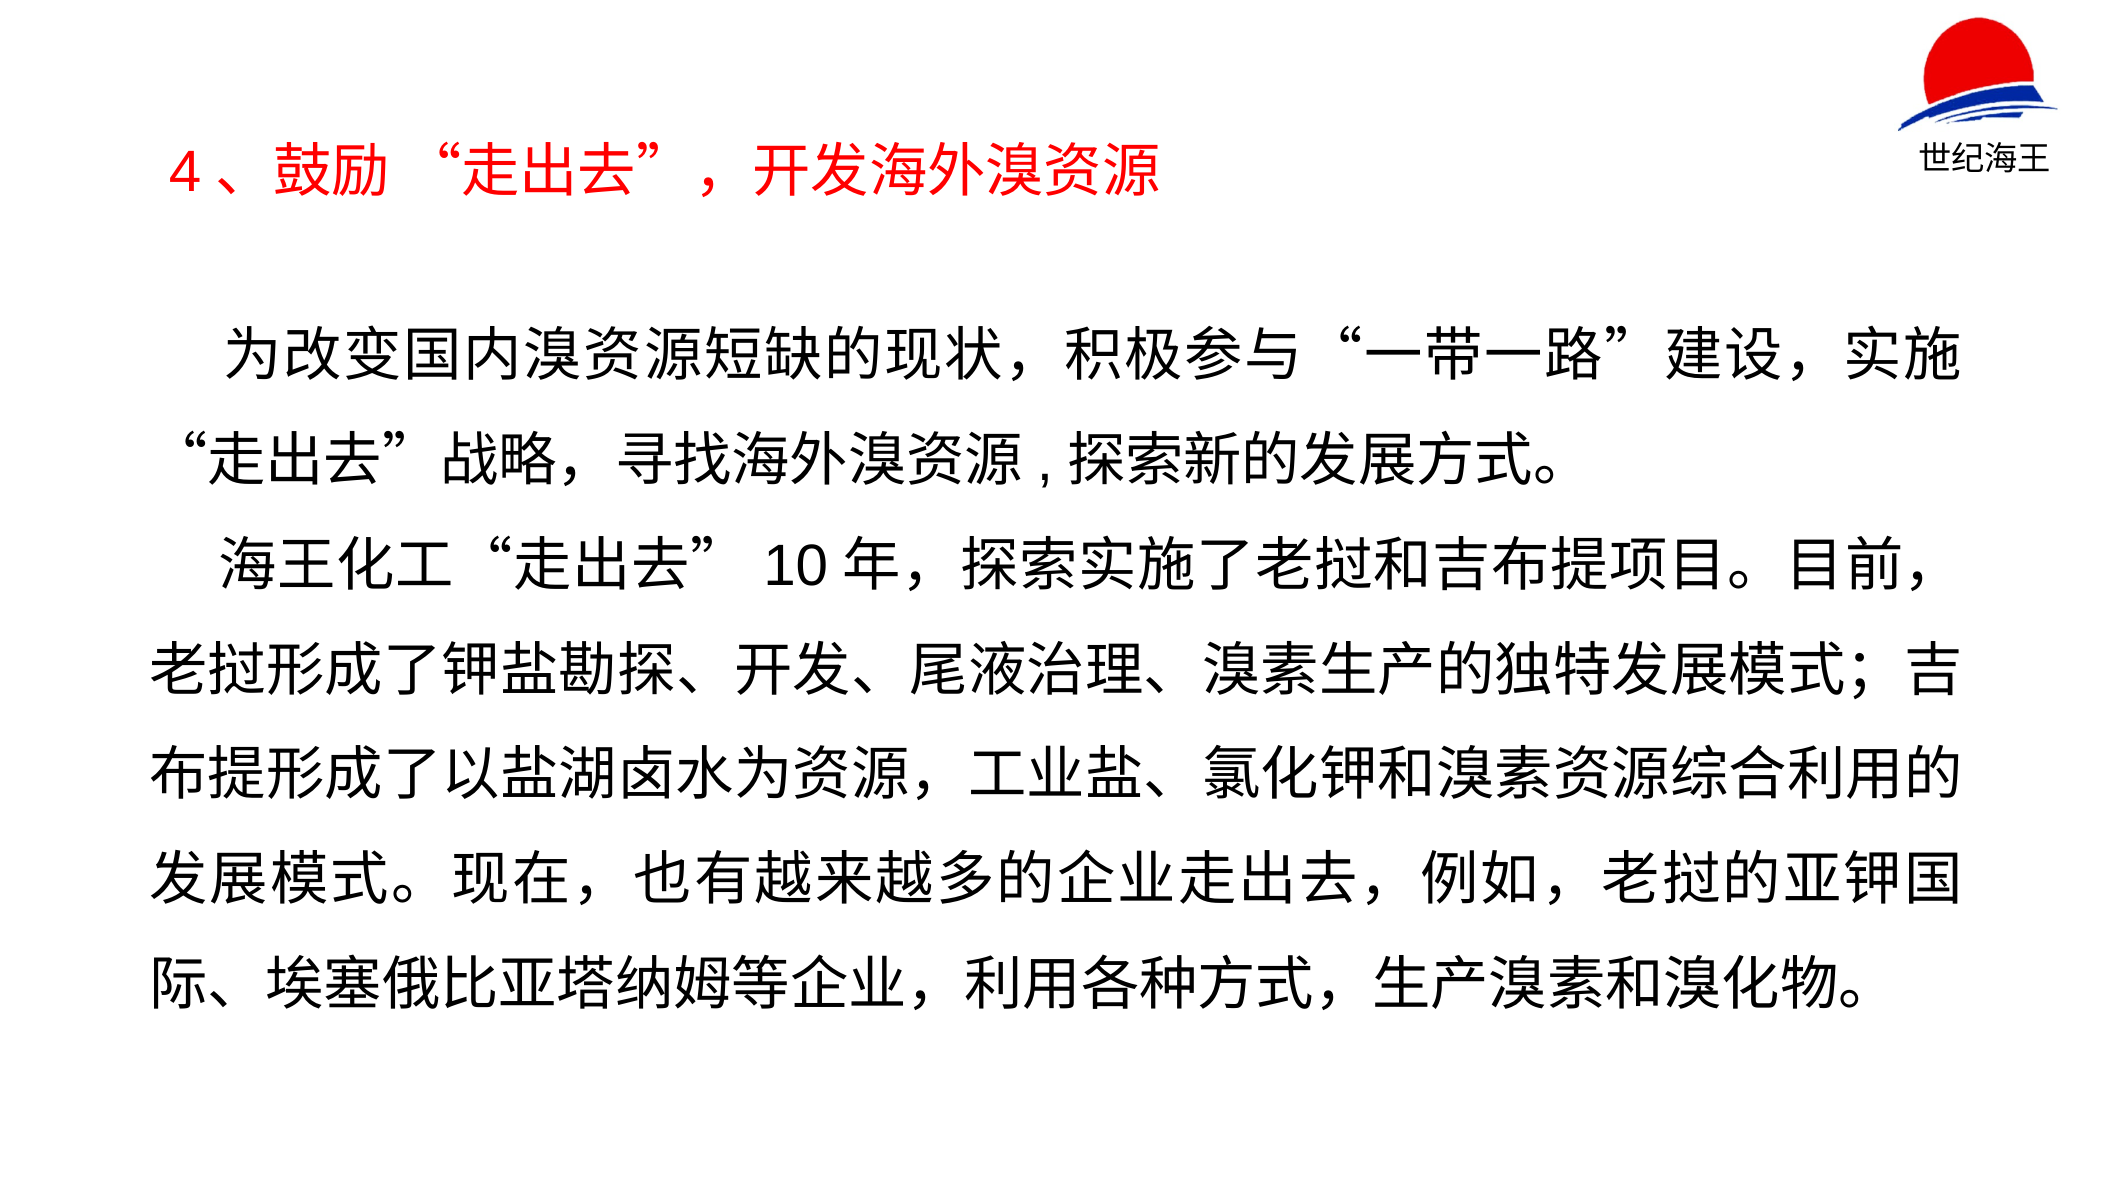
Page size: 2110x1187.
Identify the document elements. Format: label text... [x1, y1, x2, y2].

text_box 4、鼓励 “走出去”，开发海外溴资源 [168, 119, 1303, 204]
text_box 为改变国内溴资源短缺的现状，积极参与“一带一路”建设，实施“走出去”战略，寻找海外溴资源,探索新的发展方式。 海王化工“走出去”10年，探索实施了老挝和吉布提项目。目前，老挝形成了钾盐勘探、开发、尾液治理、溴素生产的独特发展模式；吉布提形成了以盐湖卤水为资源，工业盐、氯化钾和溴素资源综合利用的发展模式。现在，也有越来越多的企业走出去，例如，老挝的亚钾国际、埃塞俄比亚塔纳姆等企业，利用各种方式，生产溴素和溴化物。 [134, 274, 1977, 1129]
picture [1894, 12, 2062, 141]
